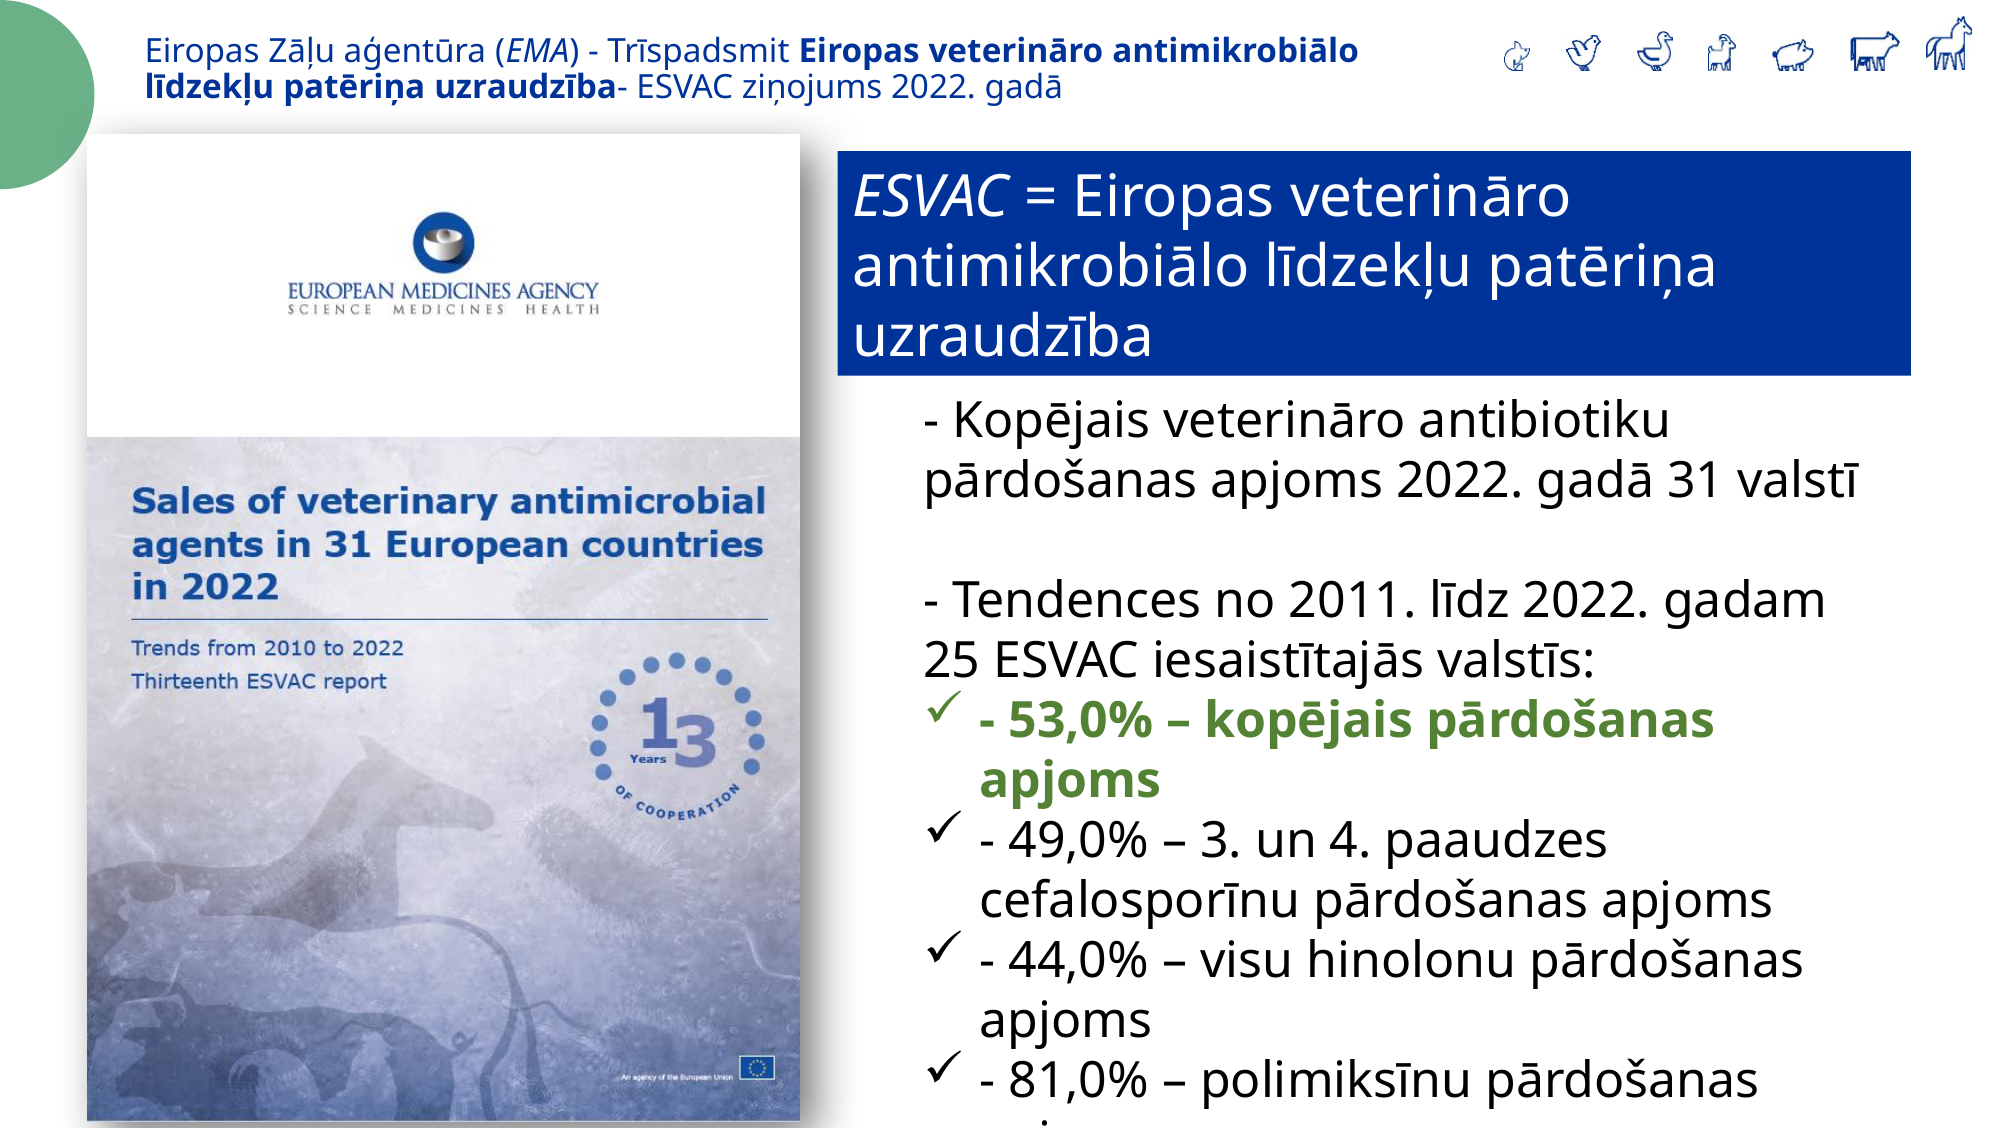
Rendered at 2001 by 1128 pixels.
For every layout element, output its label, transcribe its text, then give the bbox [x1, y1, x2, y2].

picture [87, 134, 800, 1122]
picture [1772, 39, 1814, 71]
picture [1850, 31, 1900, 71]
text_box ESVAC = Eiropas veterināro antimikrobiālo līdzekļu patēriņa uzraudzība [837, 151, 1911, 376]
picture [1637, 31, 1673, 71]
picture [1504, 41, 1530, 71]
picture [1926, 16, 1973, 70]
picture [1708, 34, 1736, 71]
text_box - Kopējais veterināro antibiotiku pārdošanas apjoms 2022. gadā 31 valstī - Tendences no 2011. līdz 2022. gadam 25 ESVAC iesaistītajās valstīs: - 53,0% – kopējais pārdošanas apjoms - 49,0% – 3. un 4. paaudzes cefalosporīnu pārdošanas apjoms - 44,0% – visu hinolonu pārdošanas apjoms - 81,0% – polimiksīnu pārdošanas apjoms [908, 320, 1910, 1128]
picture [1566, 35, 1601, 71]
list Eiropas Zāļu aģentūra (EMA) - Trīspadsmit Eiropas veterināro antimikrobiālo līdzekļu patēriņa uzraudzība- ESVAC ziņojums 2022. gadā [129, 26, 1475, 139]
